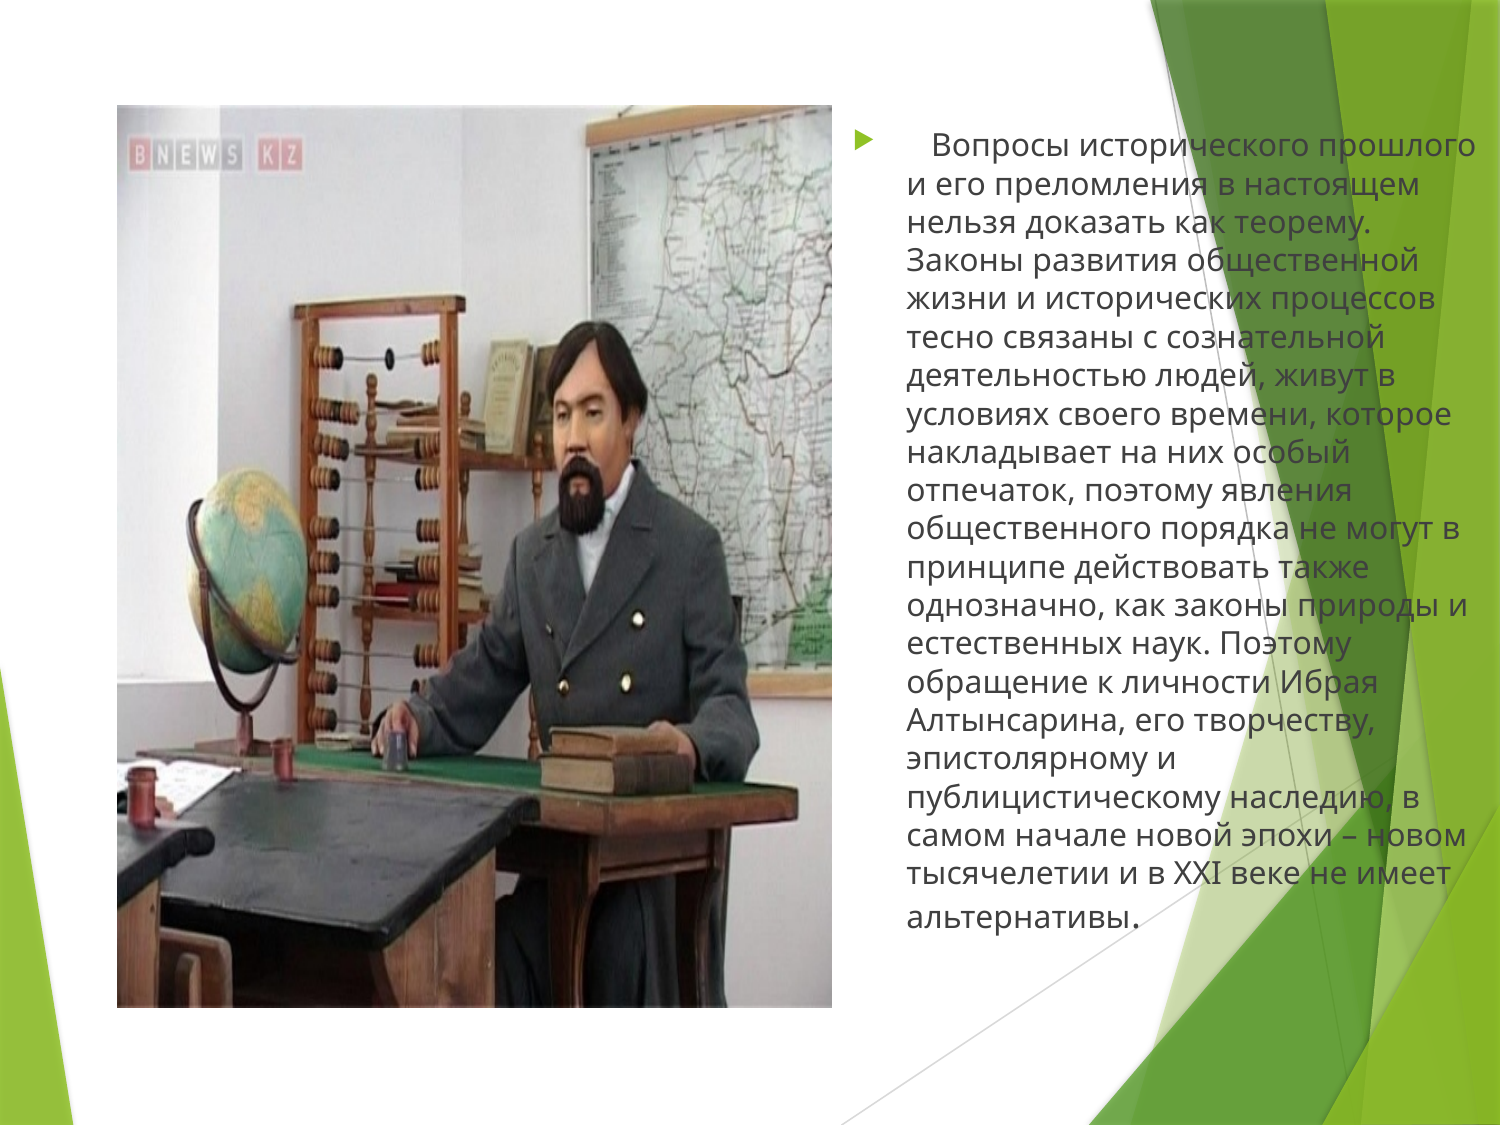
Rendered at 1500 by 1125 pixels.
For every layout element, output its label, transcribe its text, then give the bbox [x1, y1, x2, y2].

list Вопросы исторического прошлого и его преломления в настоящем нельзя доказать как теорему. Законы развития общественной жизни и исторических процессов тесно связаны с сознательной деятельностью людей, живут в условиях своего времени, которое накладывает на них особый отпечаток, поэтому явления общественного порядка не могут в принципе действовать также однозначно, как законы природы и естественных наук. Поэтому обращение к личности Ибрая Алтынсарина, его творчеству, эпистолярному и публицистическому наследию, в самом начале новой эпохи – новом тысячелетии и в XXI веке не имеет альтернативы. [837, 117, 1500, 1005]
picture [116, 104, 833, 1009]
